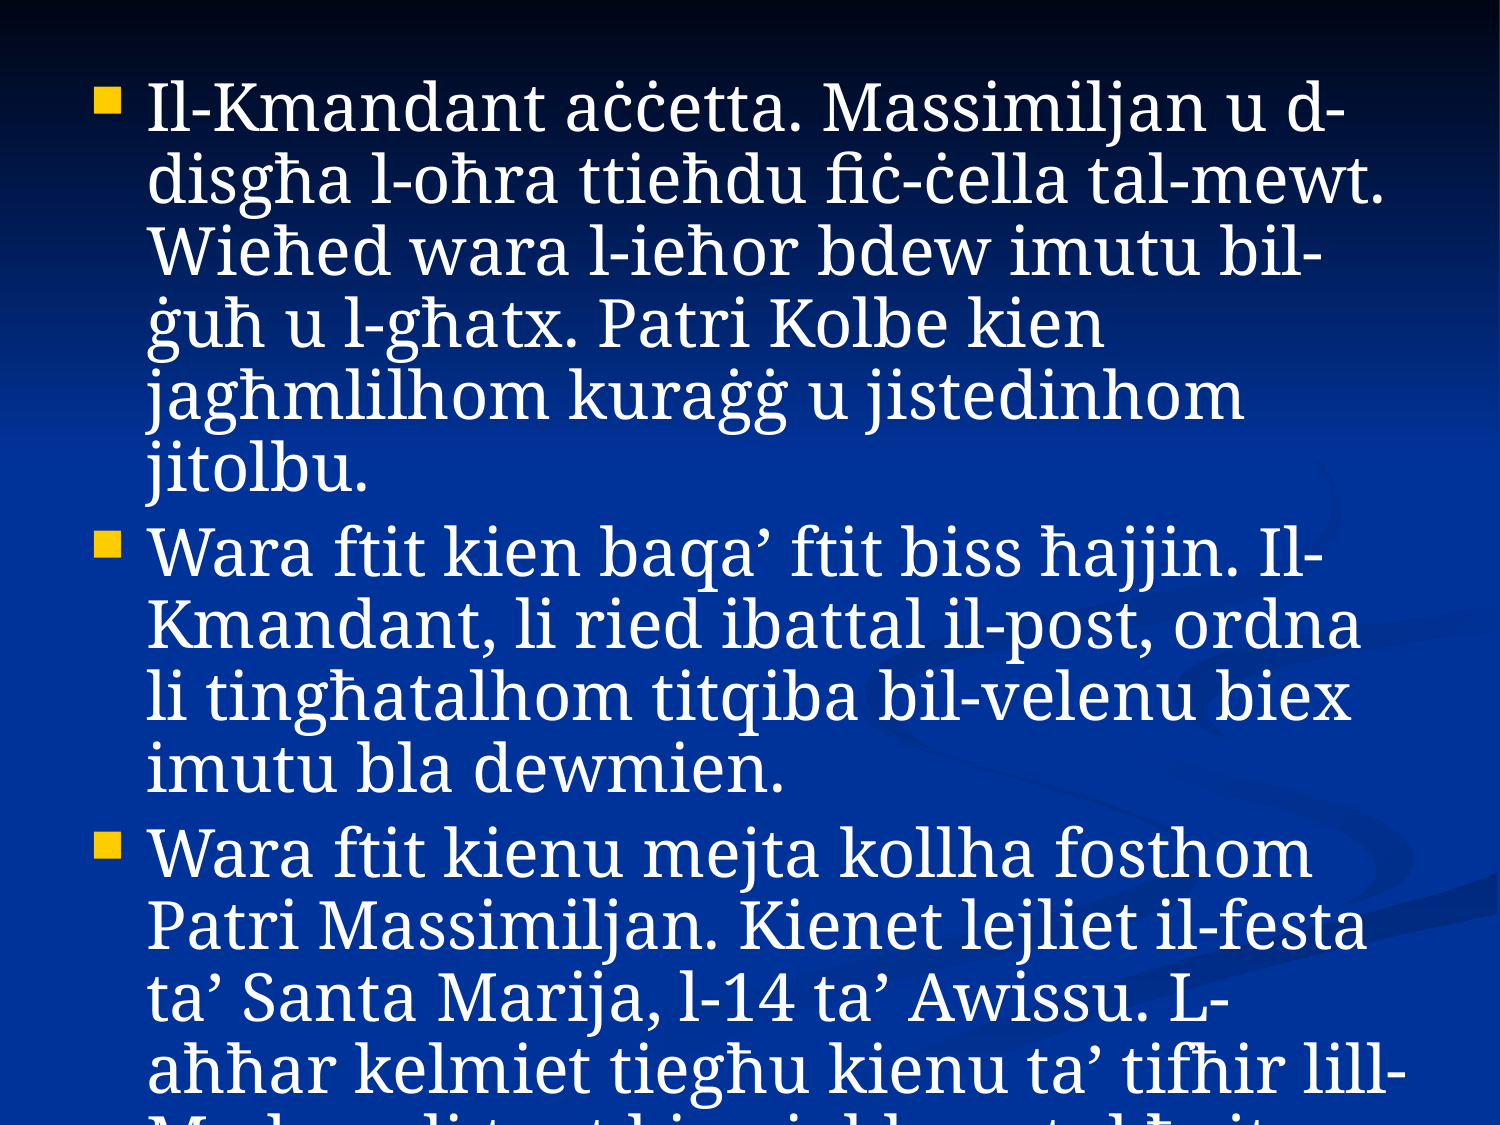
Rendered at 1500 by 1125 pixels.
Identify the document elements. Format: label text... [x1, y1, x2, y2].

list Il-Kmandant aċċetta. Massimiljan u d-disgħa l-oħra ttieħdu fiċ-ċella tal-mewt. Wieħed wara l-ieħor bdew imutu bil-ġuħ u l-għatx. Patri Kolbe kien jagħmlilhom kuraġġ u jistedinhom jitolbu. Wara ftit kien baqa’ ftit biss ħajjin. Il-Kmandant, li ried ibattal il-post, ordna li tingħatalhom titqiba bil-velenu biex imutu bla dewmien. Wara ftit kienu mejta kollha fosthom Patri Massimiljan. Kienet lejliet il-festa ta’ Santa Marija, l-14 ta’ Awissu. L-aħħar kelmiet tiegħu kienu ta’ tifħir lill-Madona li tant kien iobb matul ħajtu. [75, 66, 1425, 1005]
